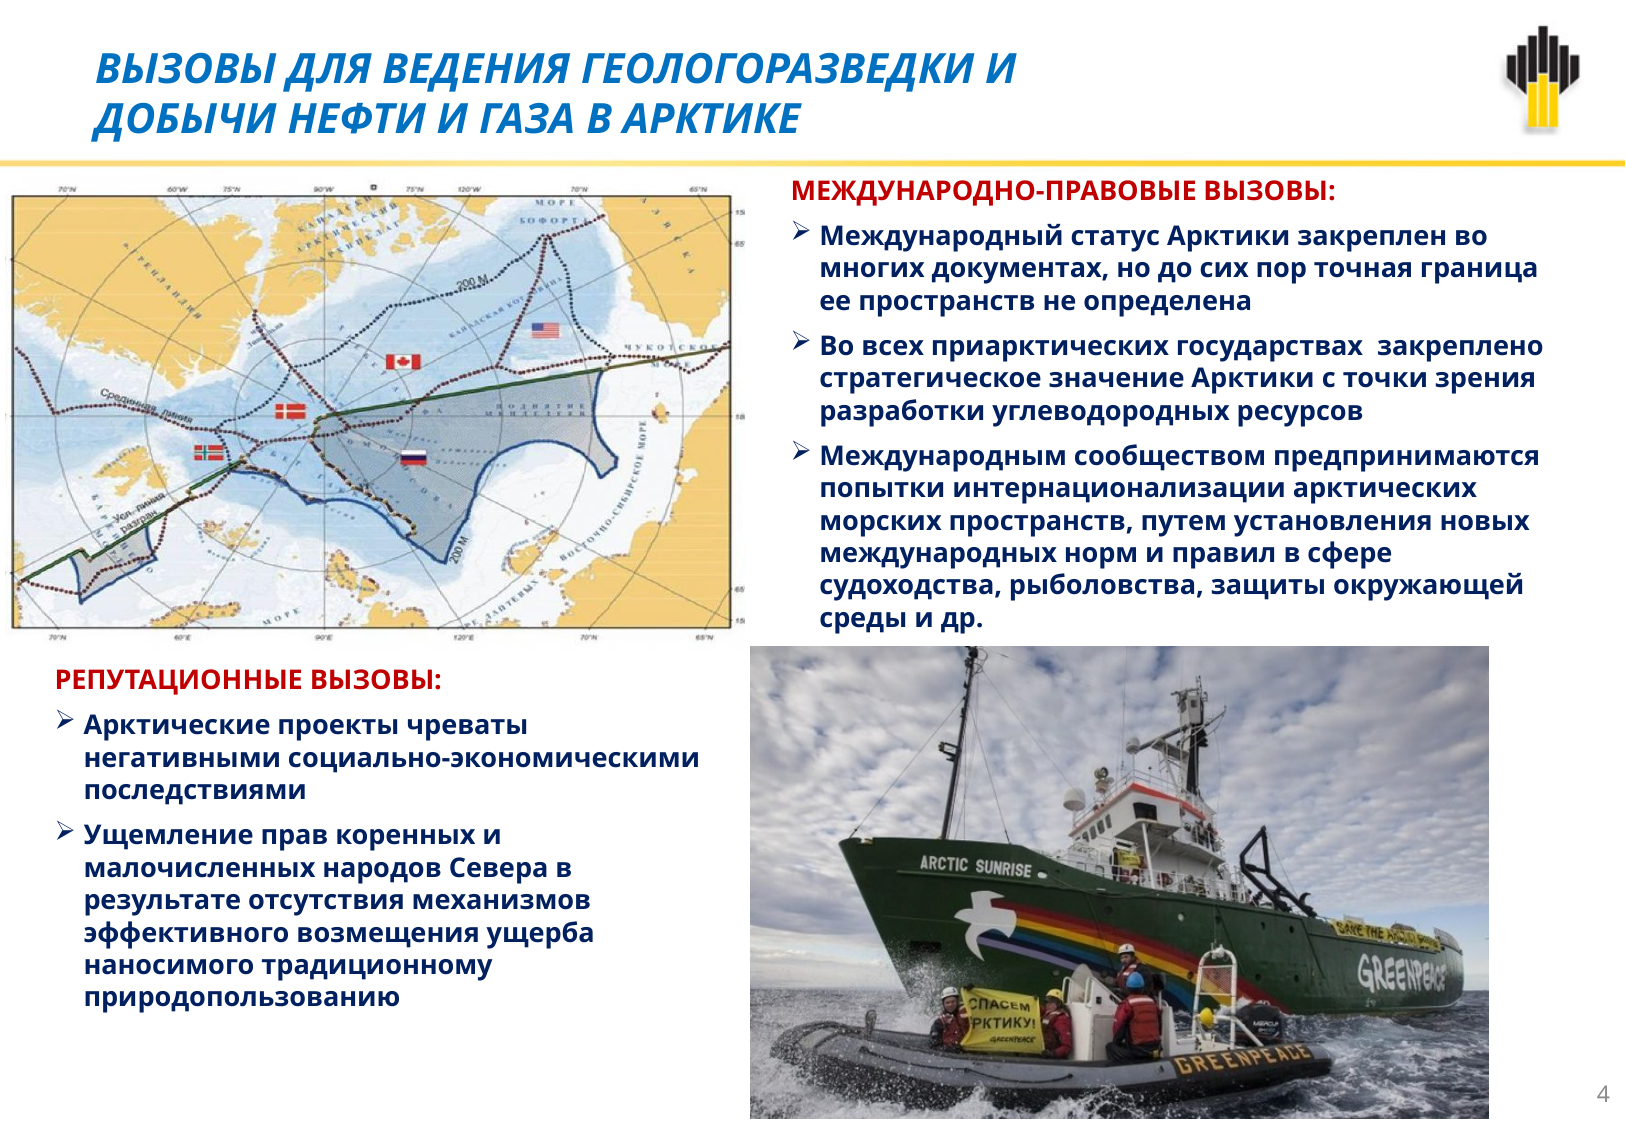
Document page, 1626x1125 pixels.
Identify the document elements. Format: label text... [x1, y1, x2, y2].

text_box Международно-правовые вызовы: Международный статус Арктики закреплен во многих документах, но до сих пор точная граница ее пространств не определена Во всех приарктических государствах закреплено стратегическое значение Арктики с точки зрения разработки углеводородных ресурсов Международным сообществом предпринимаются попытки интернационализации арктических морских пространств, путем установления новых международных норм и правил в сфере судоходства, рыболовства, защиты окружающей среды и др. [753, 172, 1593, 634]
picture [0, 0, 1626, 1125]
text_box ВЫЗОВЫ ДЛЯ ВЕДЕНИЯ ГЕОЛОГОРАЗВЕДКИ И ДОБЫЧИ НЕФТИ И ГАЗА В АРКТИКЕ [80, 42, 1500, 141]
text_box Репутационные вызовы: Арктические проекты чреваты негативными социально-экономическими последствиями Ущемление прав коренных и малочисленных народов Севера в результате отсутствия механизмов эффективного возмещения ущерба наносимого традиционному природопользованию [21, 658, 742, 1030]
slide_number 4 [1489, 1065, 1625, 1125]
